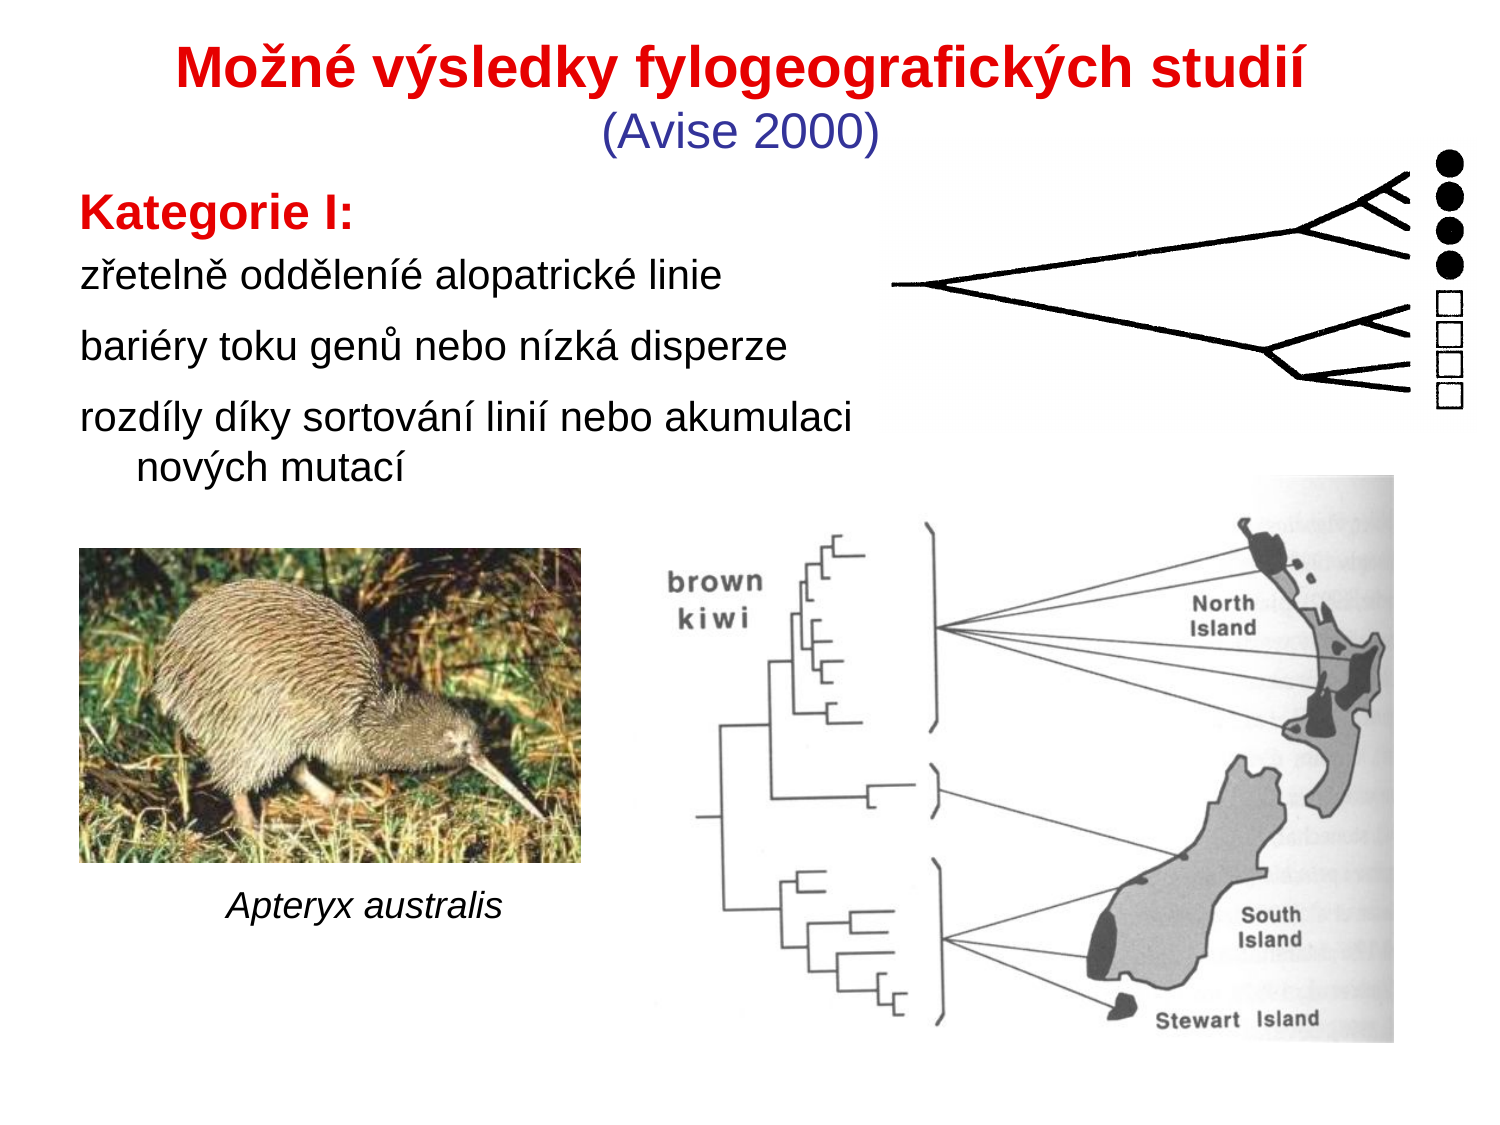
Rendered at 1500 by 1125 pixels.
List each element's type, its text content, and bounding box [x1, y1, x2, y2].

list Kategorie I: zřetelně odděleníé alopatrické linie bariéry toku genů nebo nízká disperze rozdíly díky sortování linií nebo akumulaci nových mutací [64, 171, 1416, 915]
picture [879, 136, 1477, 433]
title Možné výsledky fylogeografických studií (Avise 2000) [65, 0, 1417, 171]
picture [632, 475, 1394, 1044]
picture [79, 548, 582, 863]
text_box Apteryx australis [211, 874, 519, 934]
